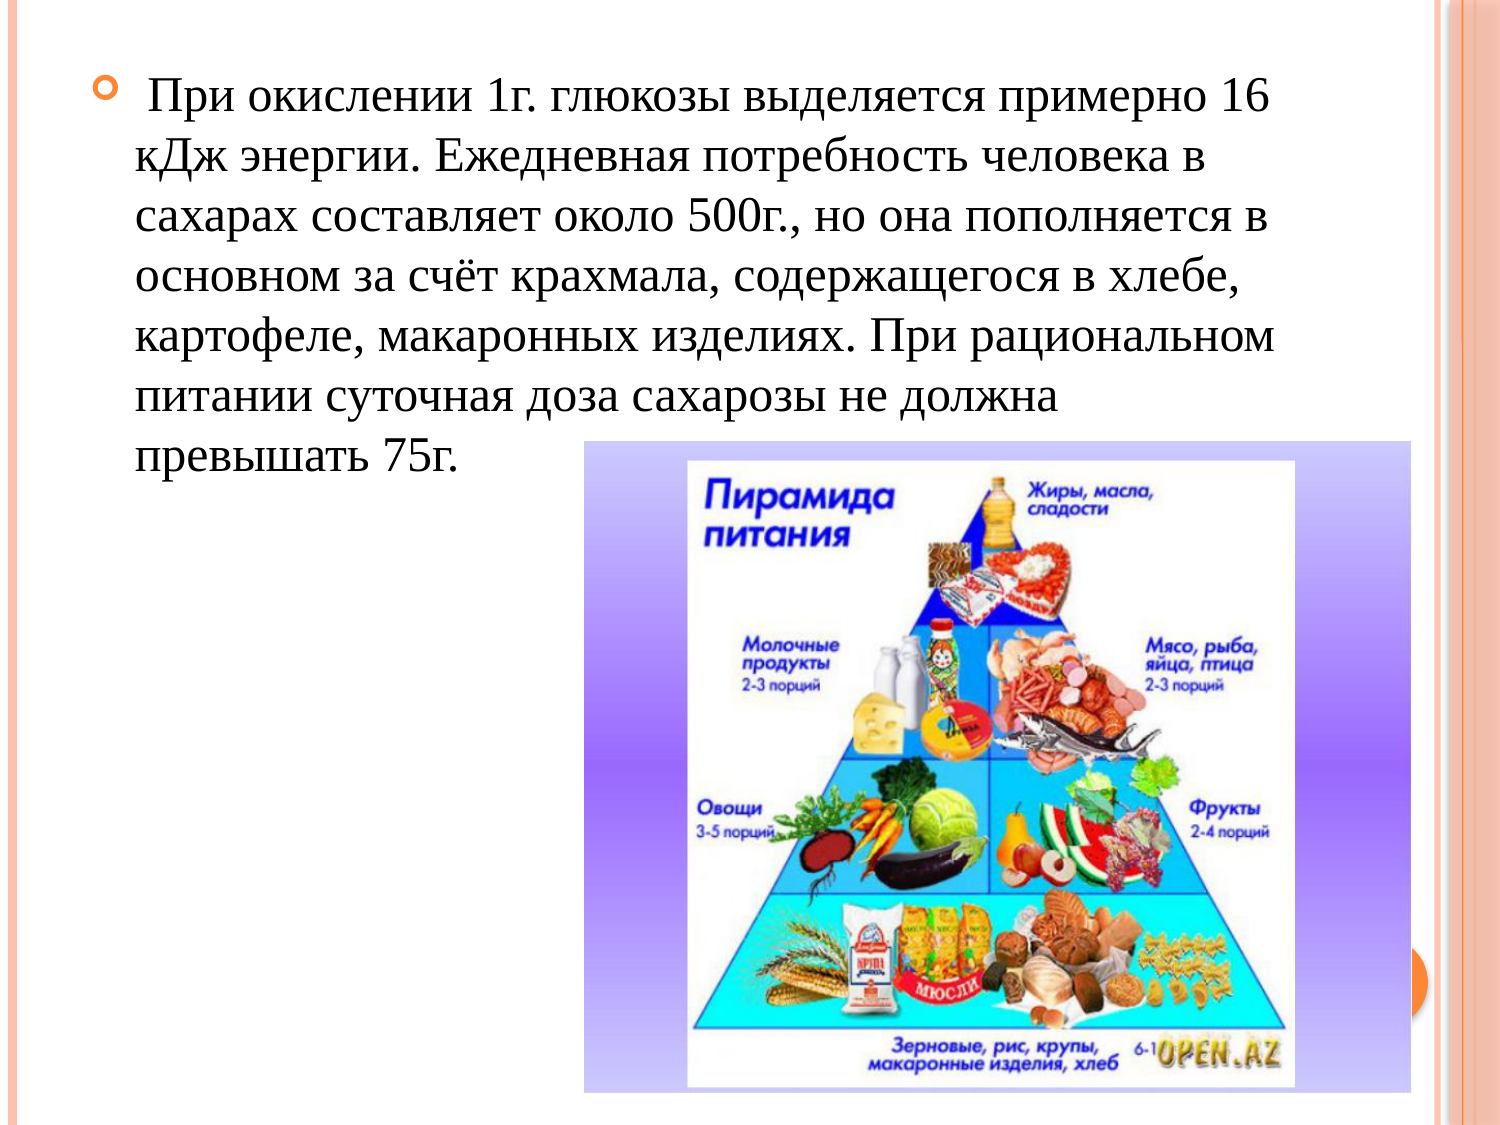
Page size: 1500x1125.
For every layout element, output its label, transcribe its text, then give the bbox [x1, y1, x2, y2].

picture [584, 440, 1412, 1095]
list При окислении 1г. глюкозы выделяется примерно 16 кДж энергии. Ежедневная потребность человека в сахарах составляет около 500г., но она пополняется в основном за счёт крахмала, содержащегося в хлебе, картофеле, макаронных изделиях. При рациональном питании суточная доза сахарозы не должна превышать 75г. [75, 54, 1300, 1062]
